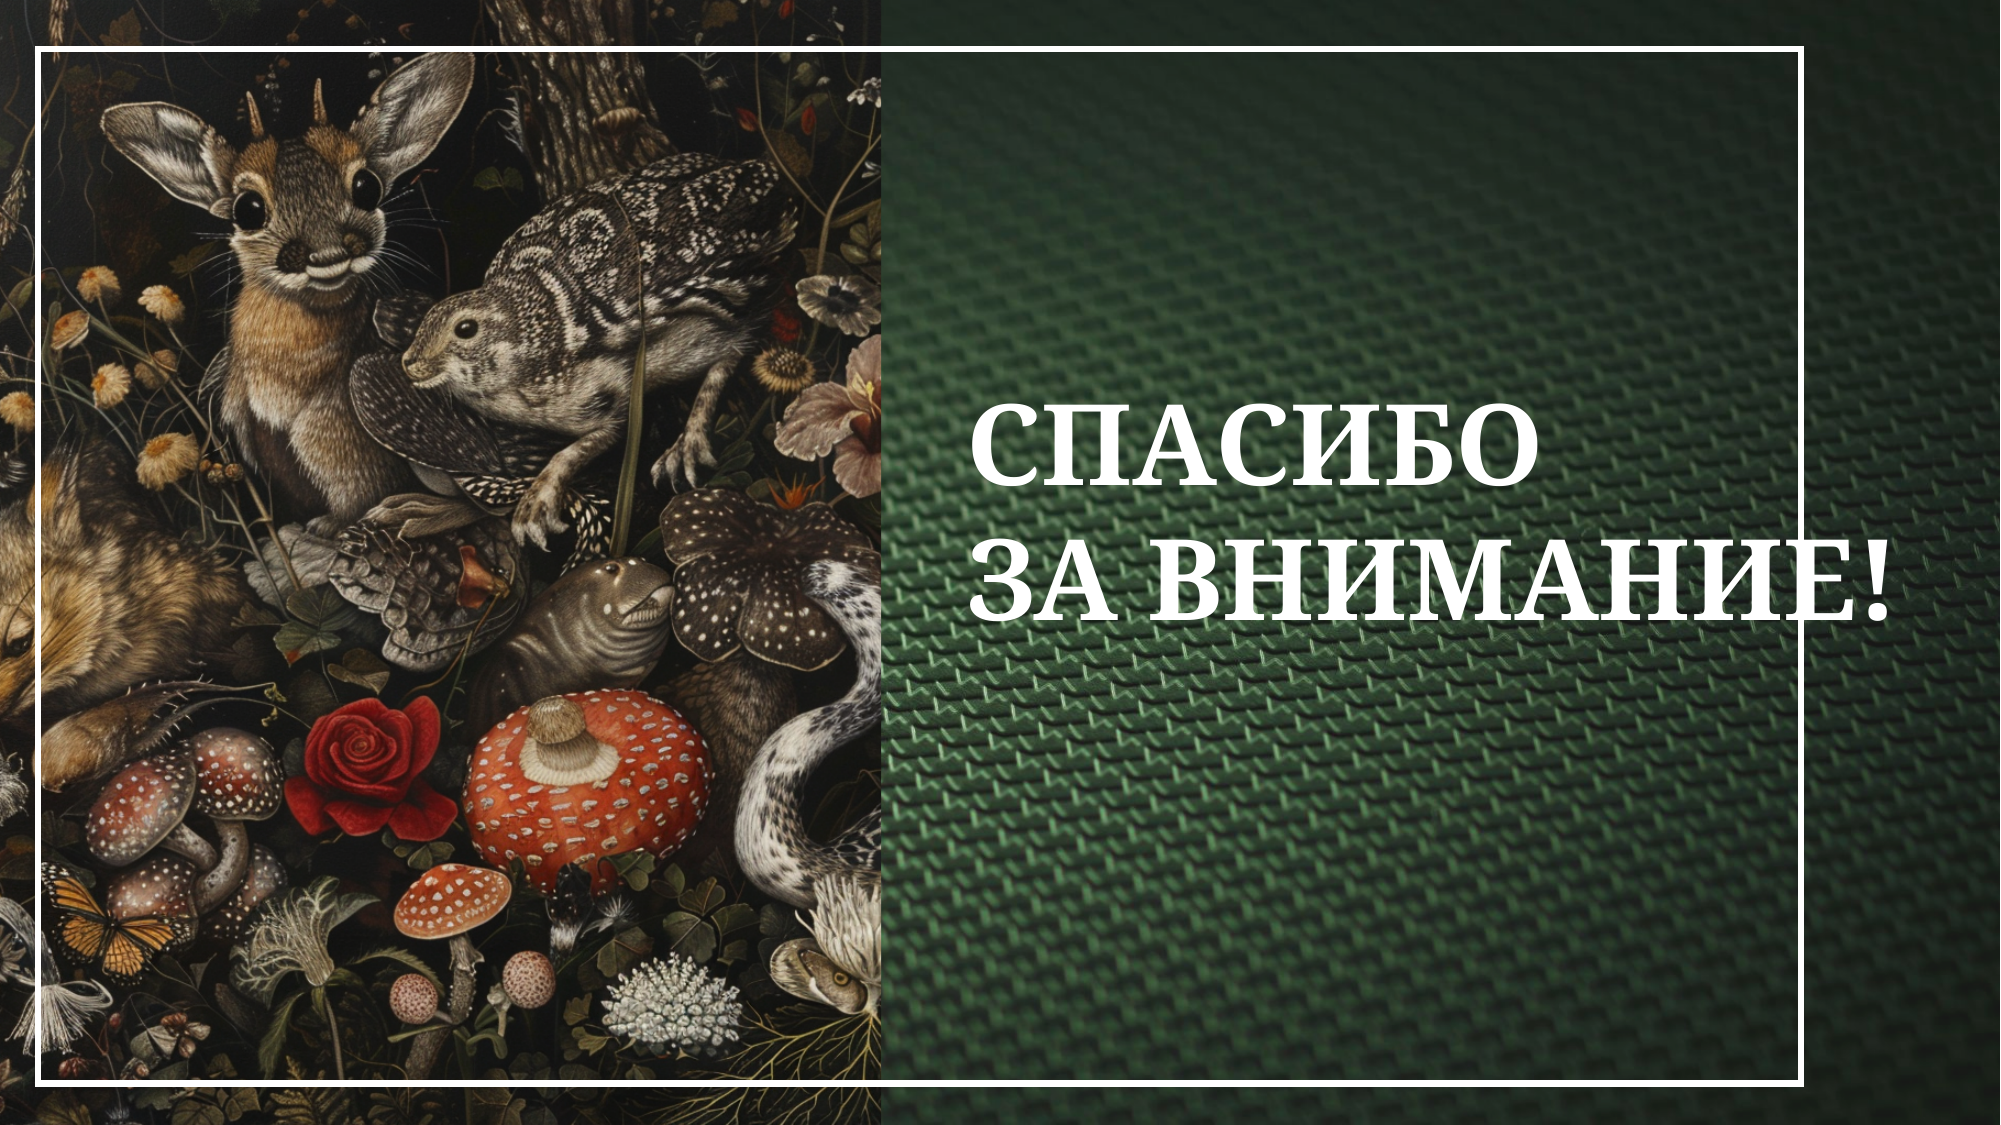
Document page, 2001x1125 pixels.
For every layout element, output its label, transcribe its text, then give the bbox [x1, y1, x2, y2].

picture [0, 0, 882, 1125]
text_box СПАСИБО ЗА ВНИМАНИЕ! [951, 365, 1916, 651]
text_box [882, 48, 1802, 1084]
